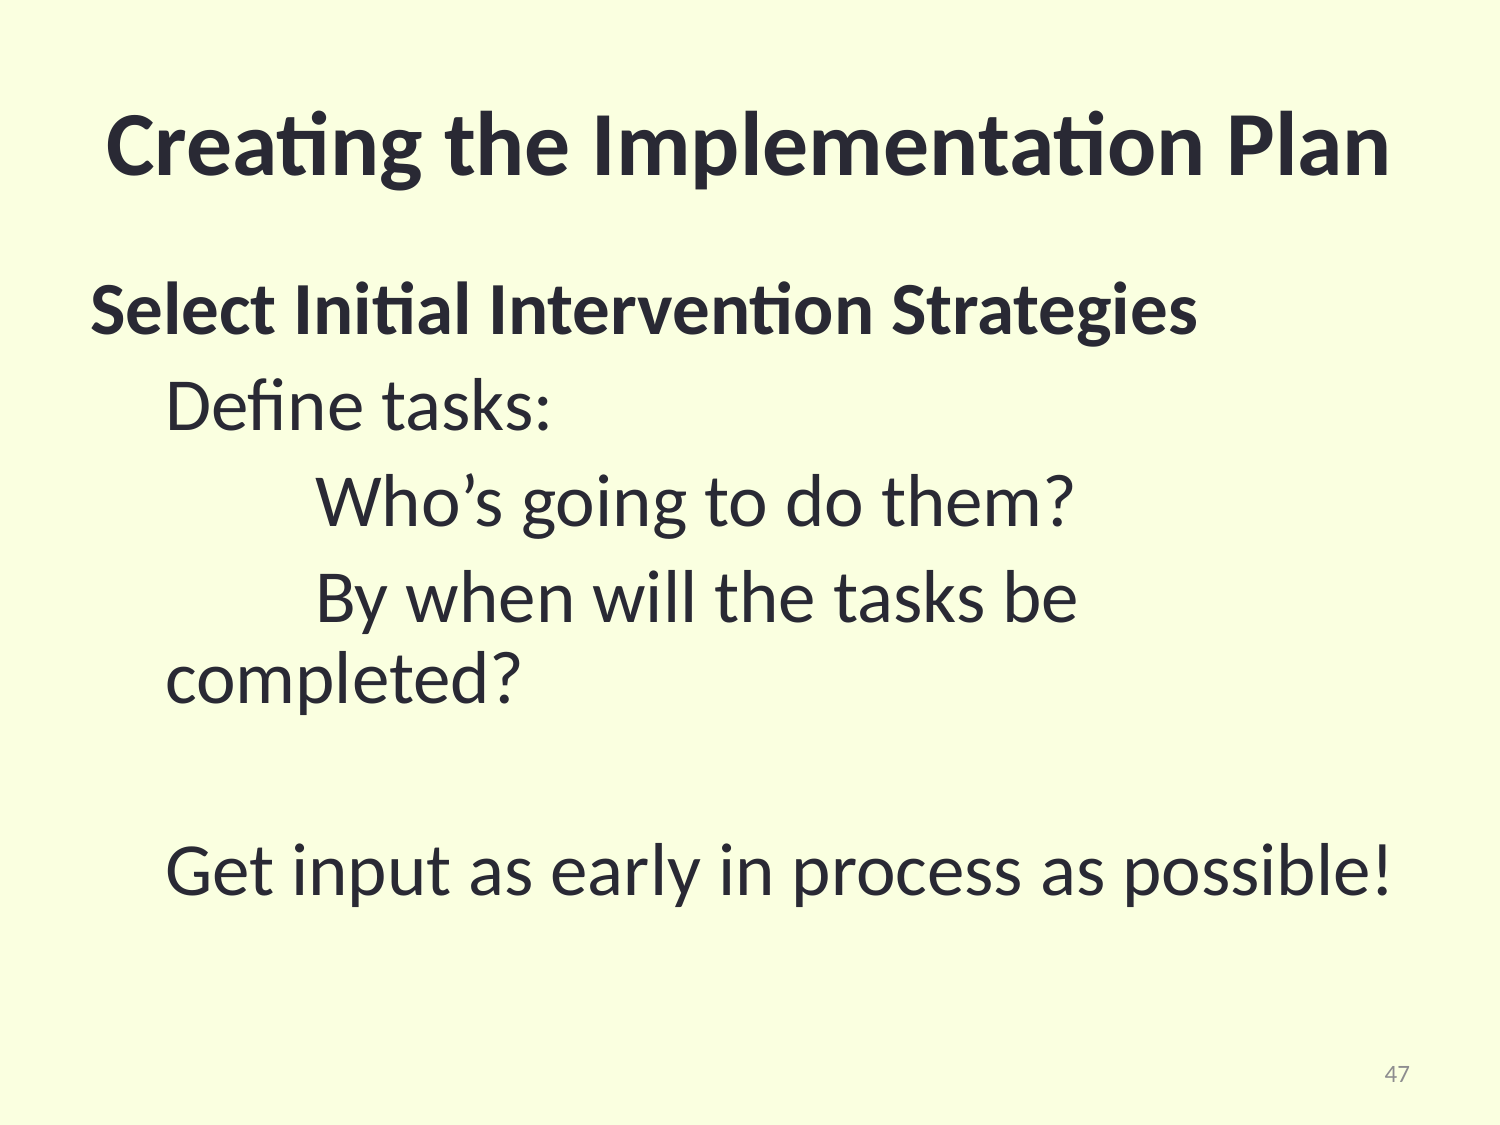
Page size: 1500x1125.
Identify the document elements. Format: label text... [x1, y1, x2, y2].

title Creating the Implementation Plan [75, 45, 1425, 233]
list Select Initial Intervention Strategies Define tasks: Who’s going to do them? By when will the tasks be completed? Get input as early in process as possible! [75, 262, 1425, 1005]
slide_number 47 [1074, 1042, 1425, 1103]
